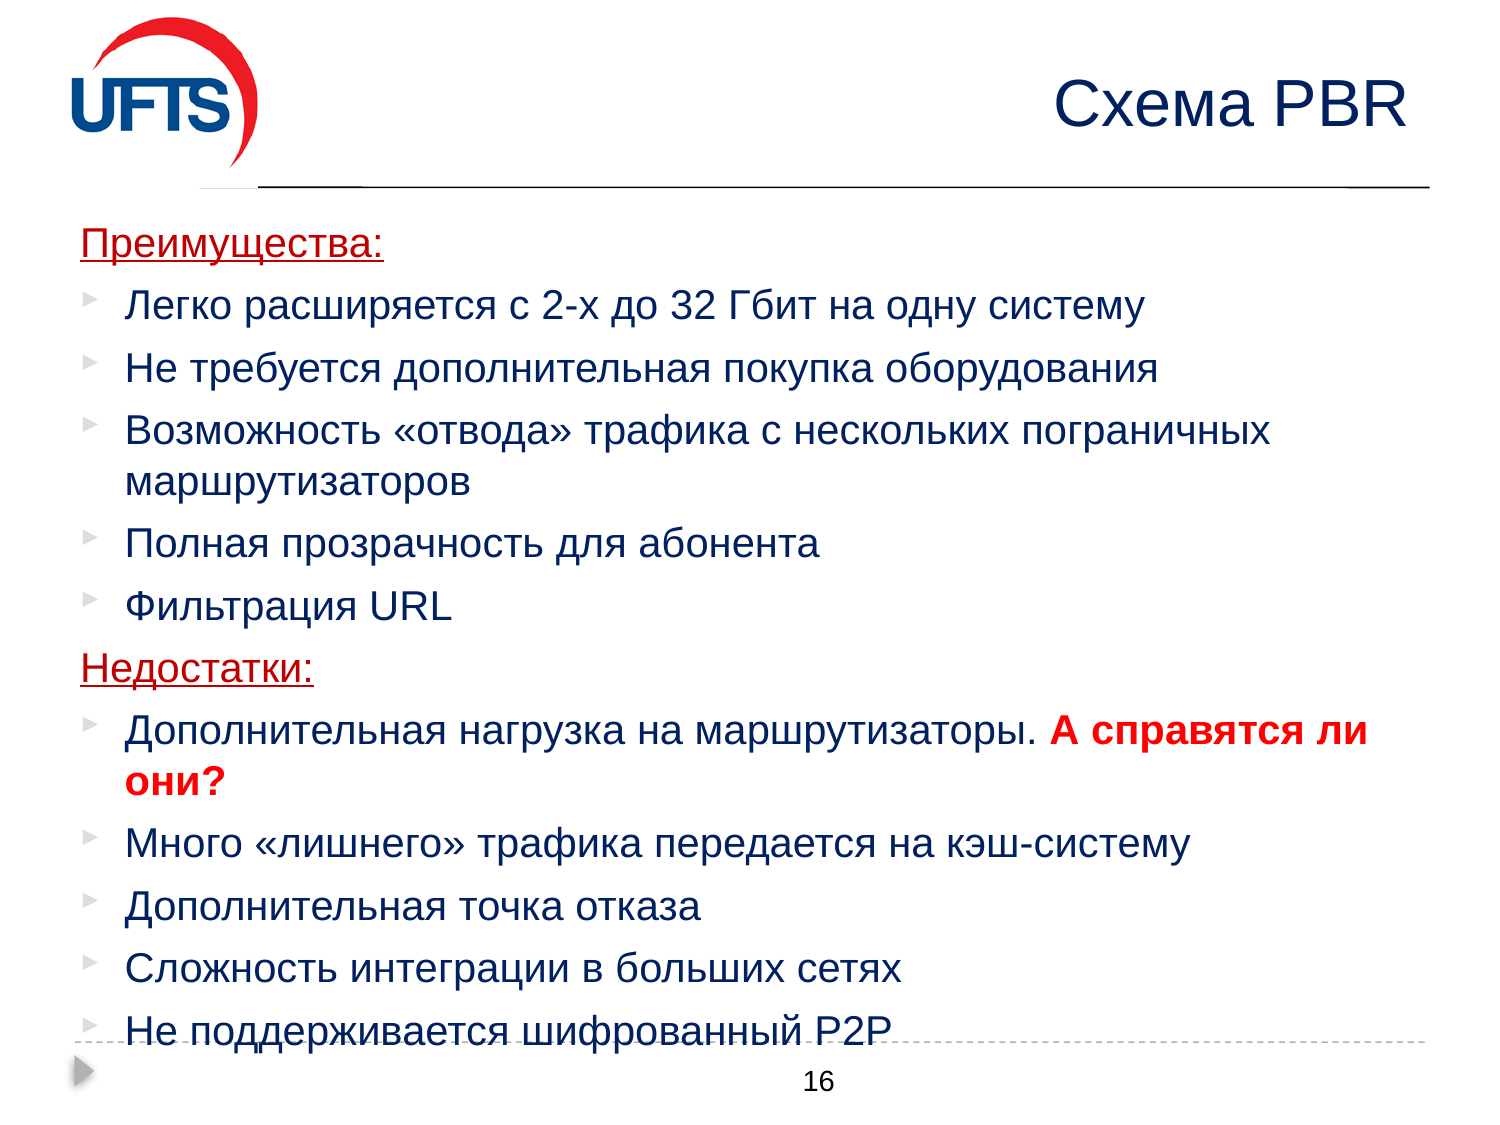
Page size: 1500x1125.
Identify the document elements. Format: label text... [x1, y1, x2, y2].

list Преимущества: Легко расширяется с 2-х до 32 Гбит на одну систему Не требуется дополнительная покупка оборудования Возможность «отвода» трафика с нескольких пограничных маршрутизаторов Полная прозрачность для абонента Фильтрация URL Недостатки: Дополнительная нагрузка на маршрутизаторы. А справятся ли они? Много «лишнего» трафика передается на кэш-систему Дополнительная точка отказа Сложность интеграции в больших сетях Не поддерживается шифрованный Р2Р [64, 207, 1425, 1007]
picture [70, 0, 258, 188]
slide_number 16 [656, 1054, 982, 1115]
title Схема PBR [316, 34, 1426, 165]
